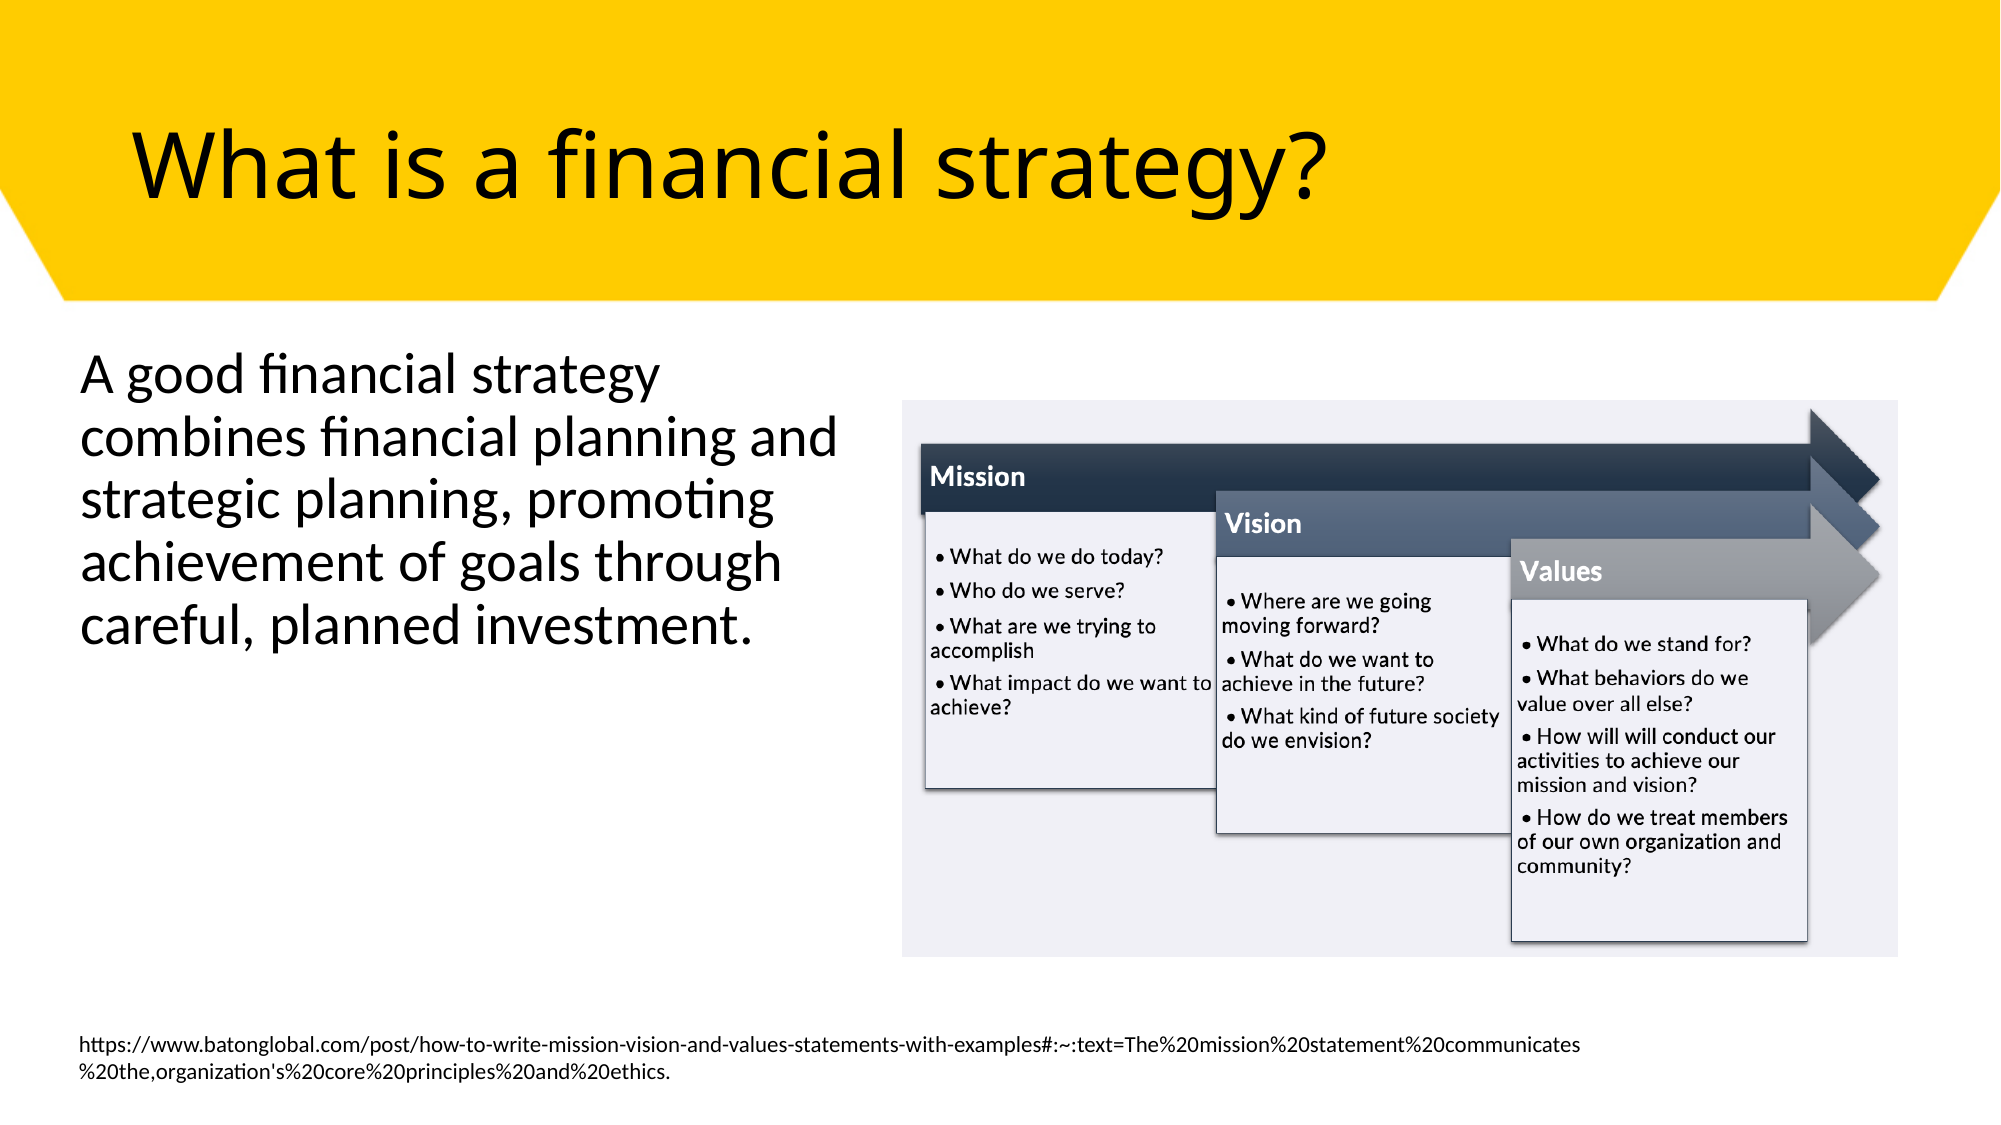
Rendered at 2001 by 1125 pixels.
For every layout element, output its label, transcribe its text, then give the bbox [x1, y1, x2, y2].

title What is a financial strategy? [115, 59, 1875, 278]
picture [0, 0, 2001, 1125]
list A good financial strategy combines financial planning and strategic planning, promoting achievement of goals through careful, planned investment. [64, 335, 865, 1021]
text_box https://www.batonglobal.com/post/how-to-write-mission-vision-and-values-statements-with-examples#:~:text=The%20mission%20statement%20communicates%20the,organization's%20core%20principles%20and%20ethics. [63, 1021, 1607, 1092]
